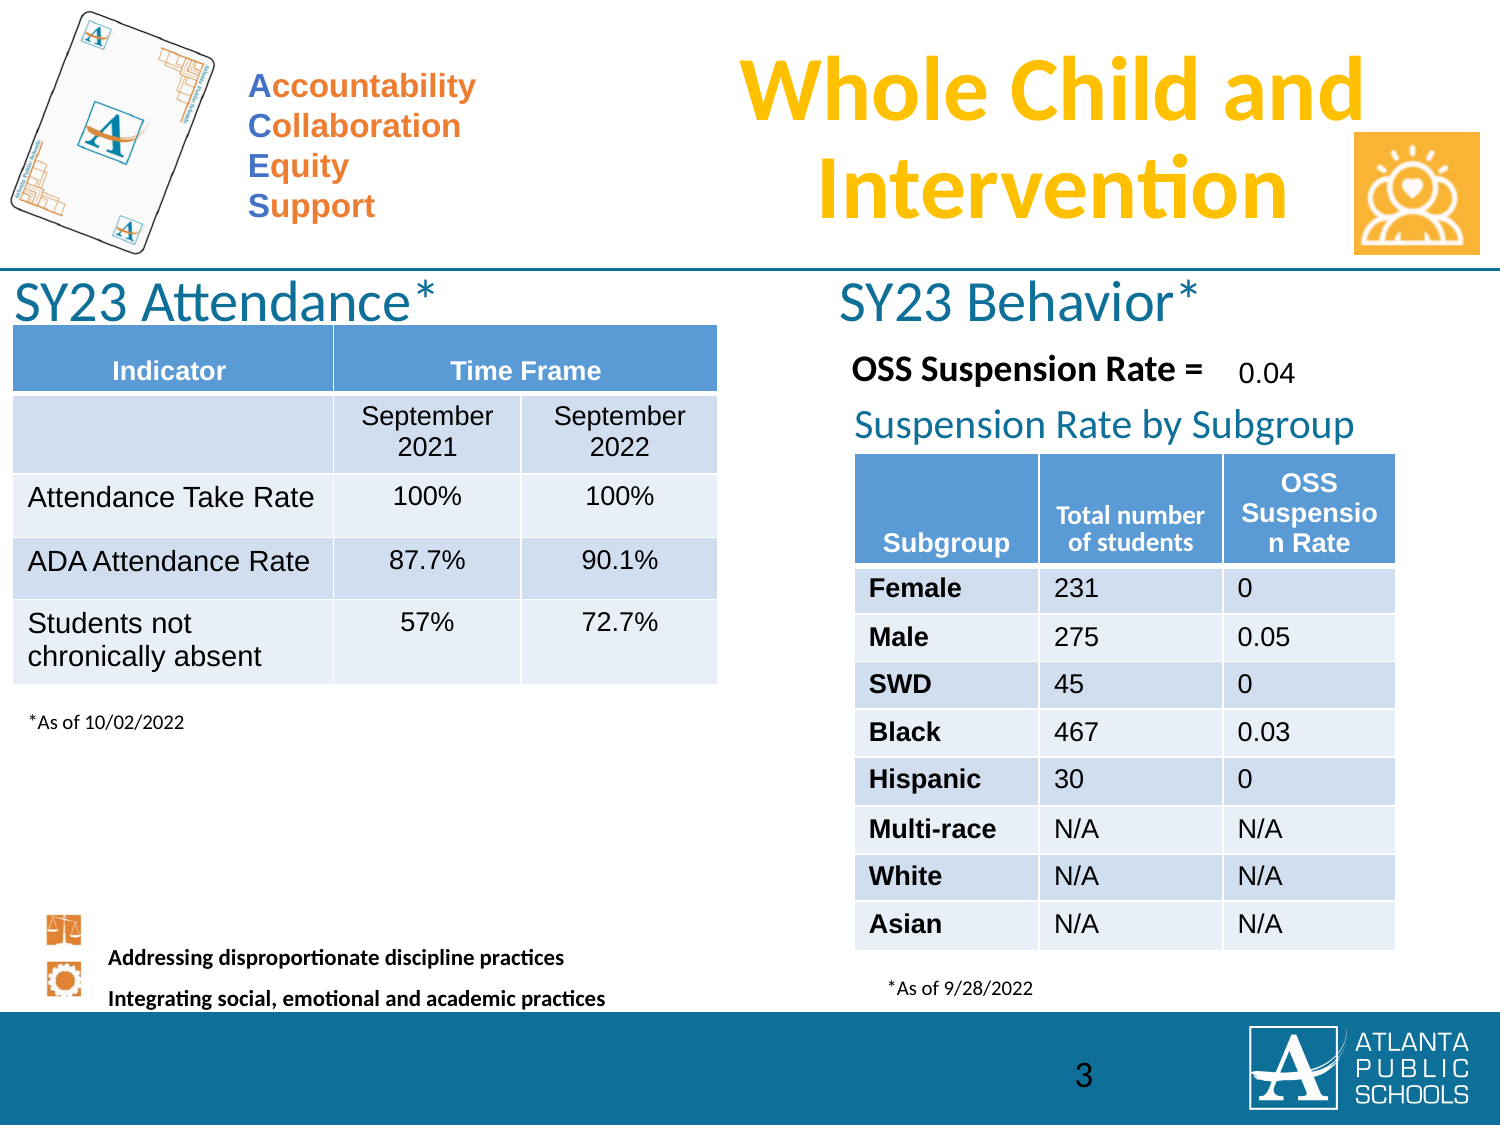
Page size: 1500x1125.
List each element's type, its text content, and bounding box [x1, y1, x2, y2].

table_cell September 2021 [334, 396, 520, 473]
text_box *As of 10/02/2022 [12, 701, 555, 742]
table_header Total number of students [1040, 454, 1222, 563]
text_box *As of 9/28/2022 [871, 966, 1414, 1007]
table_header OSS Suspension Rate [1224, 454, 1395, 563]
picture [35, 956, 94, 1006]
table_cell N/A [1224, 807, 1395, 853]
table_cell 72.7% [522, 600, 717, 684]
table_cell 90.1% [522, 538, 717, 599]
table_header Time Frame [334, 325, 717, 391]
table_cell Students not chronically absent [13, 600, 333, 684]
table_cell 0 [1224, 758, 1395, 805]
table_cell Female [855, 569, 1038, 613]
table_cell 275 [1040, 615, 1222, 661]
table_header Indicator [13, 325, 333, 391]
table_cell 231 [1040, 569, 1222, 613]
table_cell 57% [334, 600, 520, 684]
table_cell N/A [1224, 902, 1395, 950]
table_cell N/A [1040, 855, 1222, 900]
picture [1240, 1015, 1478, 1122]
table_cell Black [855, 710, 1038, 756]
table_cell N/A [1224, 855, 1395, 900]
table_cell White [855, 855, 1038, 900]
table_cell 0 [1224, 569, 1395, 613]
picture [7, 7, 218, 256]
table_cell N/A [1040, 807, 1222, 853]
table_cell 0.05 [1224, 615, 1395, 661]
table_cell Multi-race [855, 807, 1038, 853]
text_box 0.04 [1223, 339, 1333, 405]
table_cell 100% [334, 475, 520, 537]
table_cell Male [855, 615, 1038, 661]
table_cell 30 [1040, 758, 1222, 805]
table_cell ADA Attendance Rate [13, 538, 333, 599]
table_cell N/A [1040, 902, 1222, 950]
table_cell 0.03 [1224, 710, 1395, 756]
table_cell 100% [522, 475, 717, 537]
picture [1354, 132, 1480, 255]
table_cell 467 [1040, 710, 1222, 756]
table_header Subgroup [855, 454, 1038, 563]
table_cell September 2022 [522, 396, 717, 473]
table_cell [13, 396, 333, 473]
table_cell Asian [855, 902, 1038, 950]
table_cell 45 [1040, 662, 1222, 708]
slide_number 3 [1059, 1042, 1397, 1103]
table_cell 87.7% [334, 538, 520, 599]
table_cell Attendance Take Rate [13, 475, 333, 537]
picture [35, 906, 94, 954]
table_cell SWD [855, 662, 1038, 708]
table_cell 0 [1224, 662, 1395, 708]
table_cell Hispanic [855, 758, 1038, 805]
